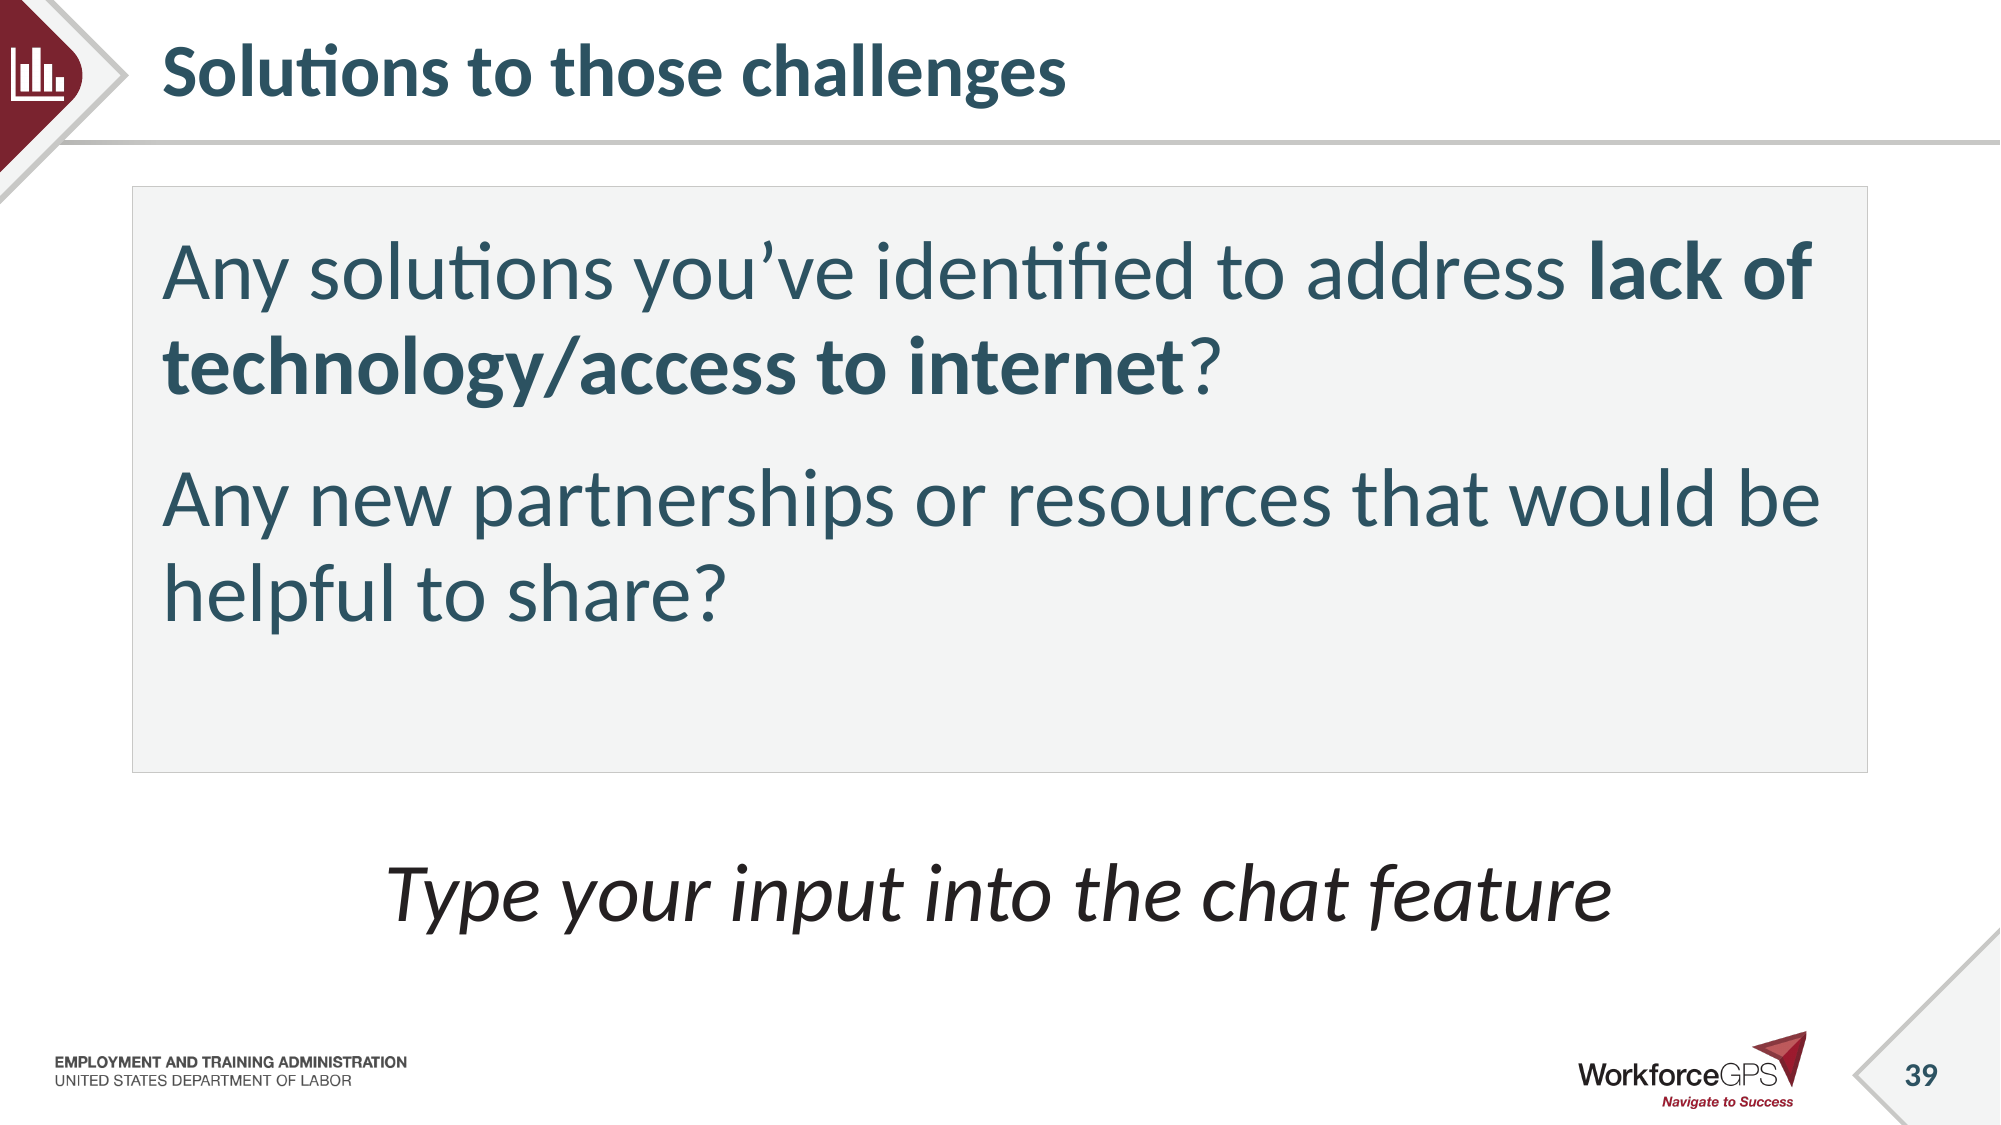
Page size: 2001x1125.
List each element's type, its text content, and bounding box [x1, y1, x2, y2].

slide_number 39 [1867, 1042, 1975, 1103]
picture [0, 36, 75, 112]
title Solutions to those challenges [132, 7, 1950, 137]
list Type your input into the chat feature [47, 1049, 420, 1095]
list Any solutions you’ve identified to address lack of technology/access to internet? Any new partnerships or resources that would be helpful to share? [132, 186, 1868, 773]
list Type your input into the chat feature [132, 823, 1868, 1014]
